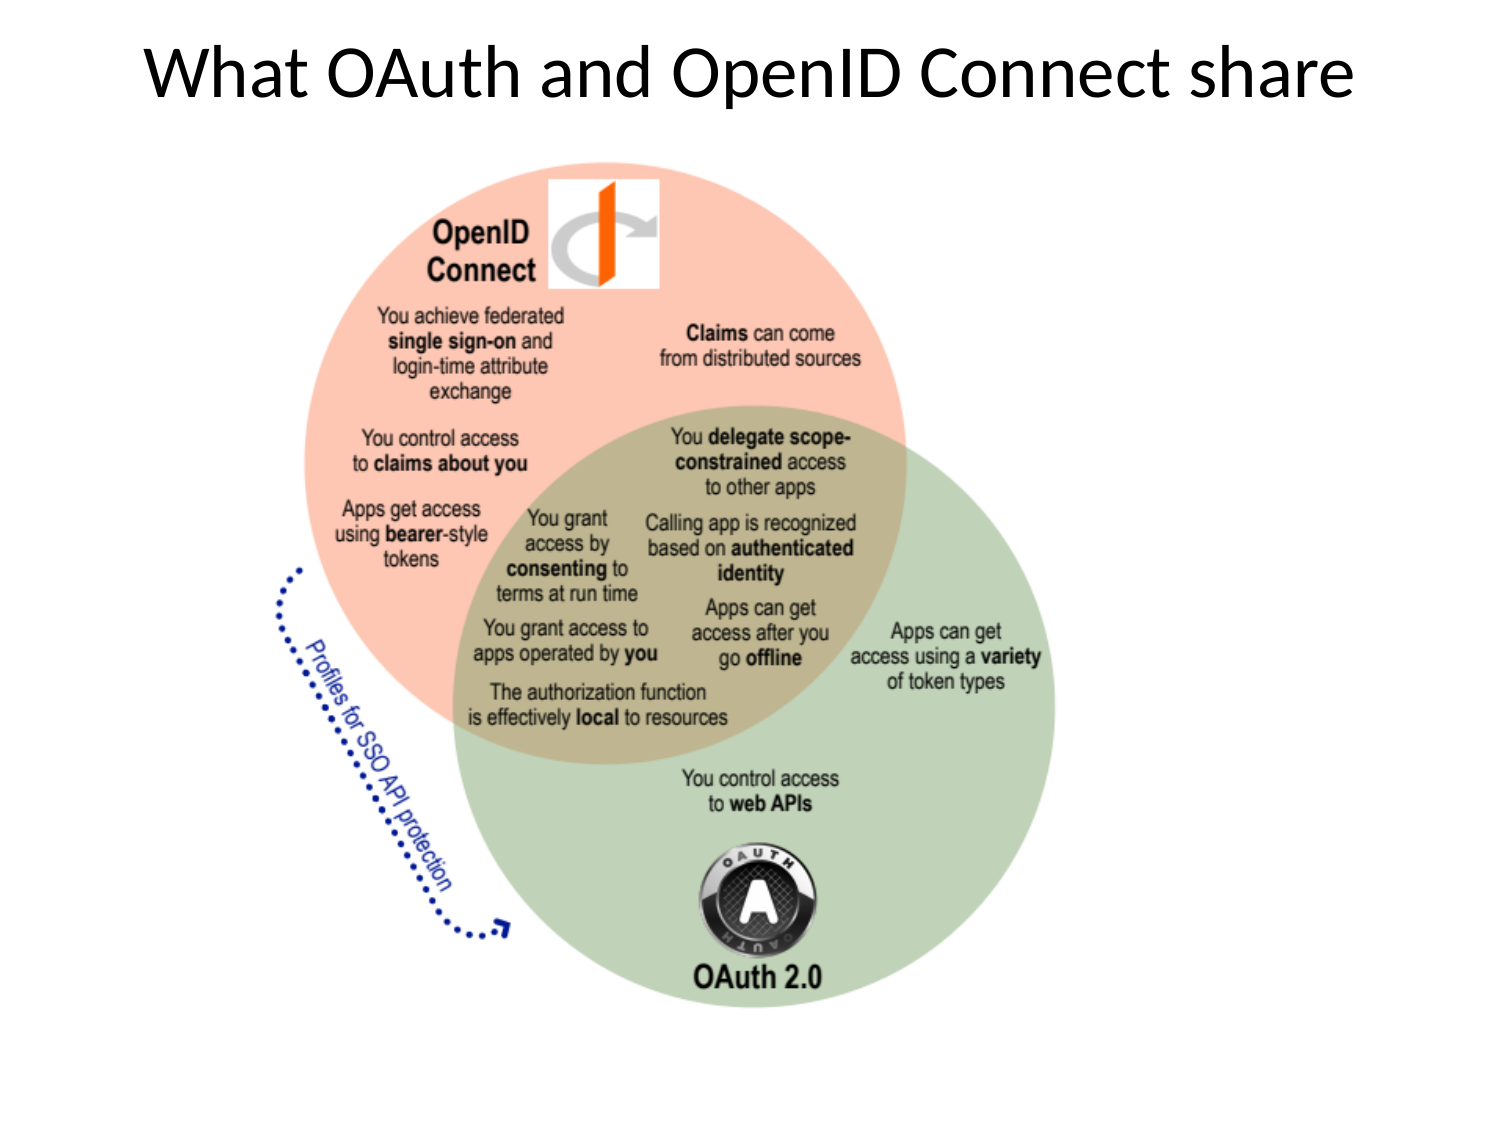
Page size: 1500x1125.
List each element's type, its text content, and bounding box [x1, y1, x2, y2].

text_box What OAuth and OpenID Connect share [74, 15, 1425, 86]
picture [235, 43, 1265, 1080]
